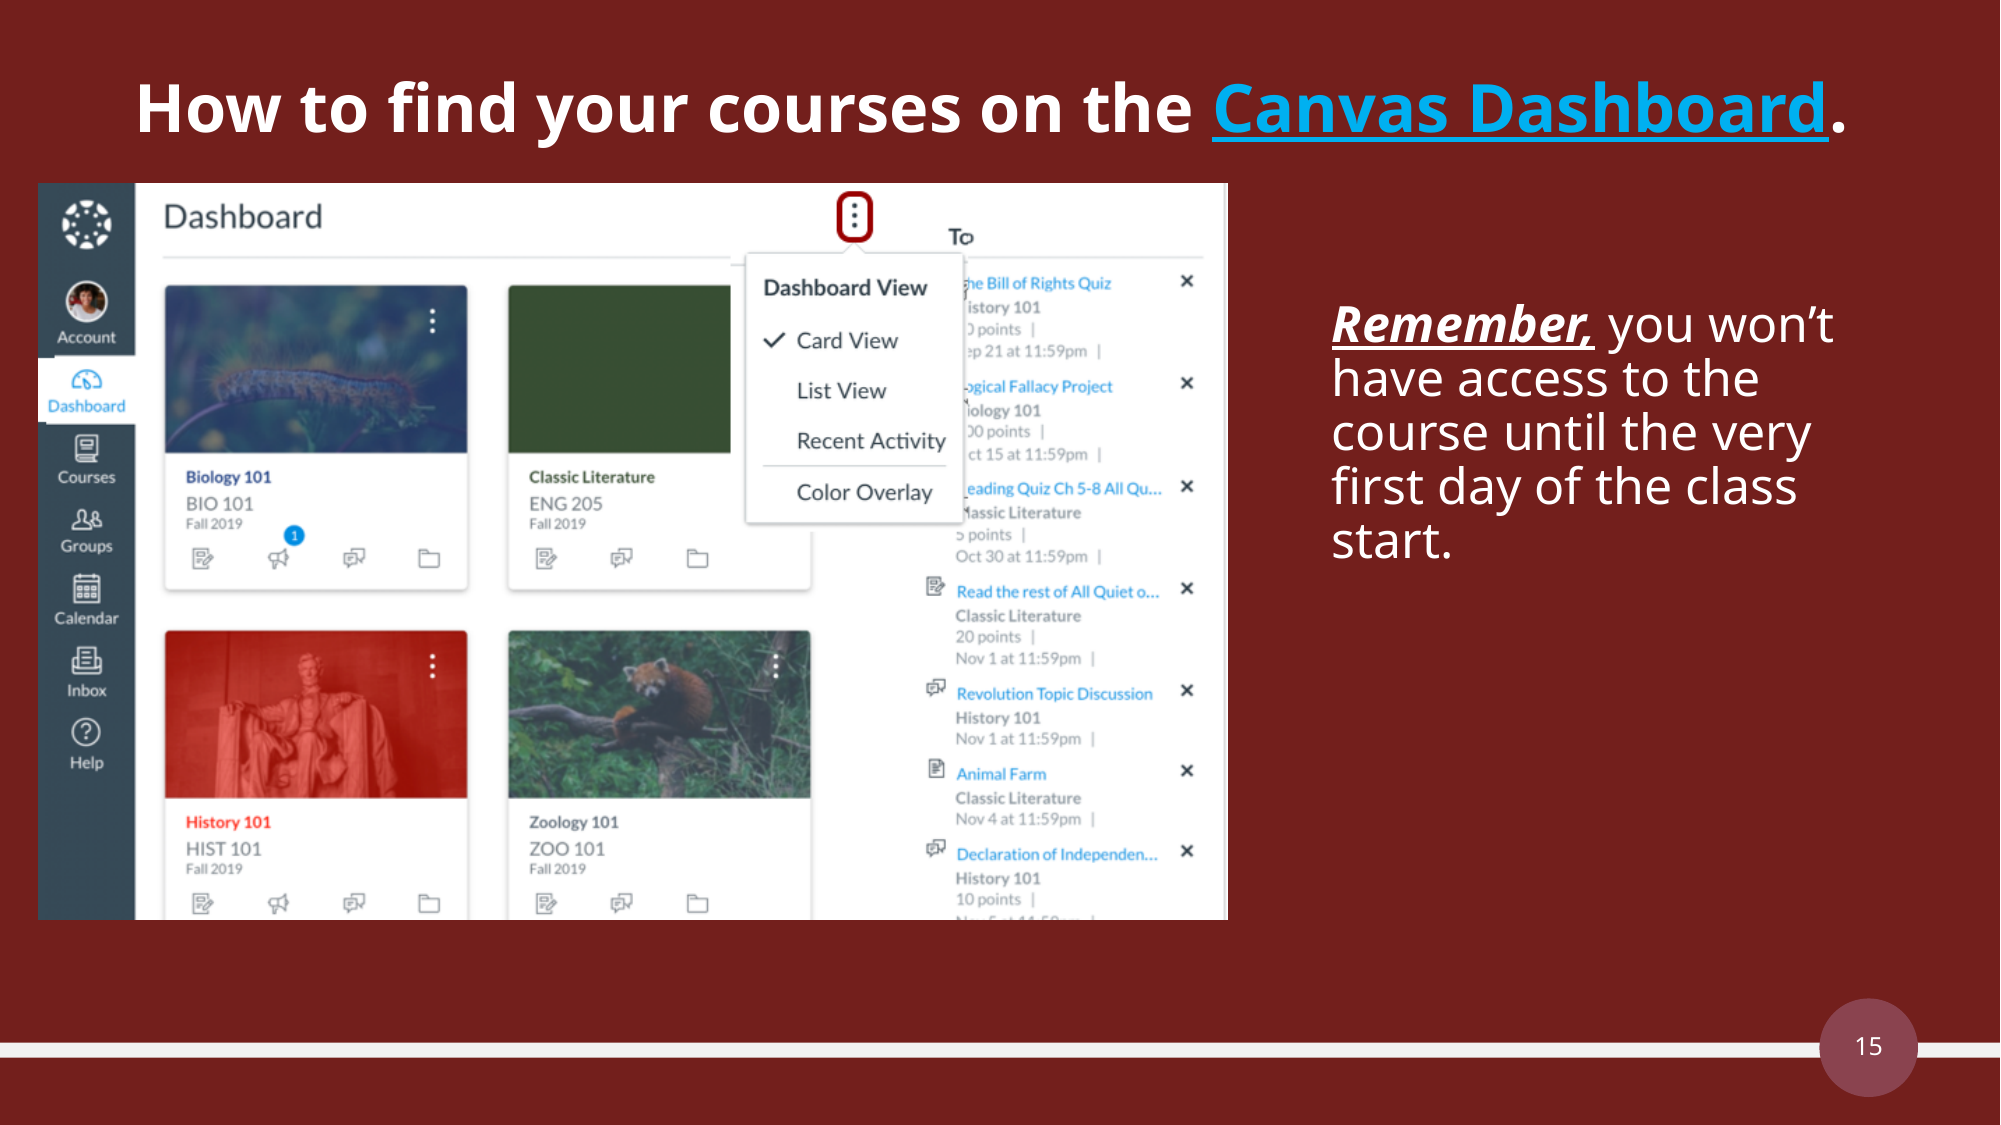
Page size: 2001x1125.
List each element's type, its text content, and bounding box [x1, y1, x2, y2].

picture [38, 183, 1228, 920]
text_box How to find your courses on the Canvas Dashboard. [0, 57, 2000, 164]
title Remember, you won’t have access to the course until the very first day of the class start. [1331, 183, 1874, 785]
